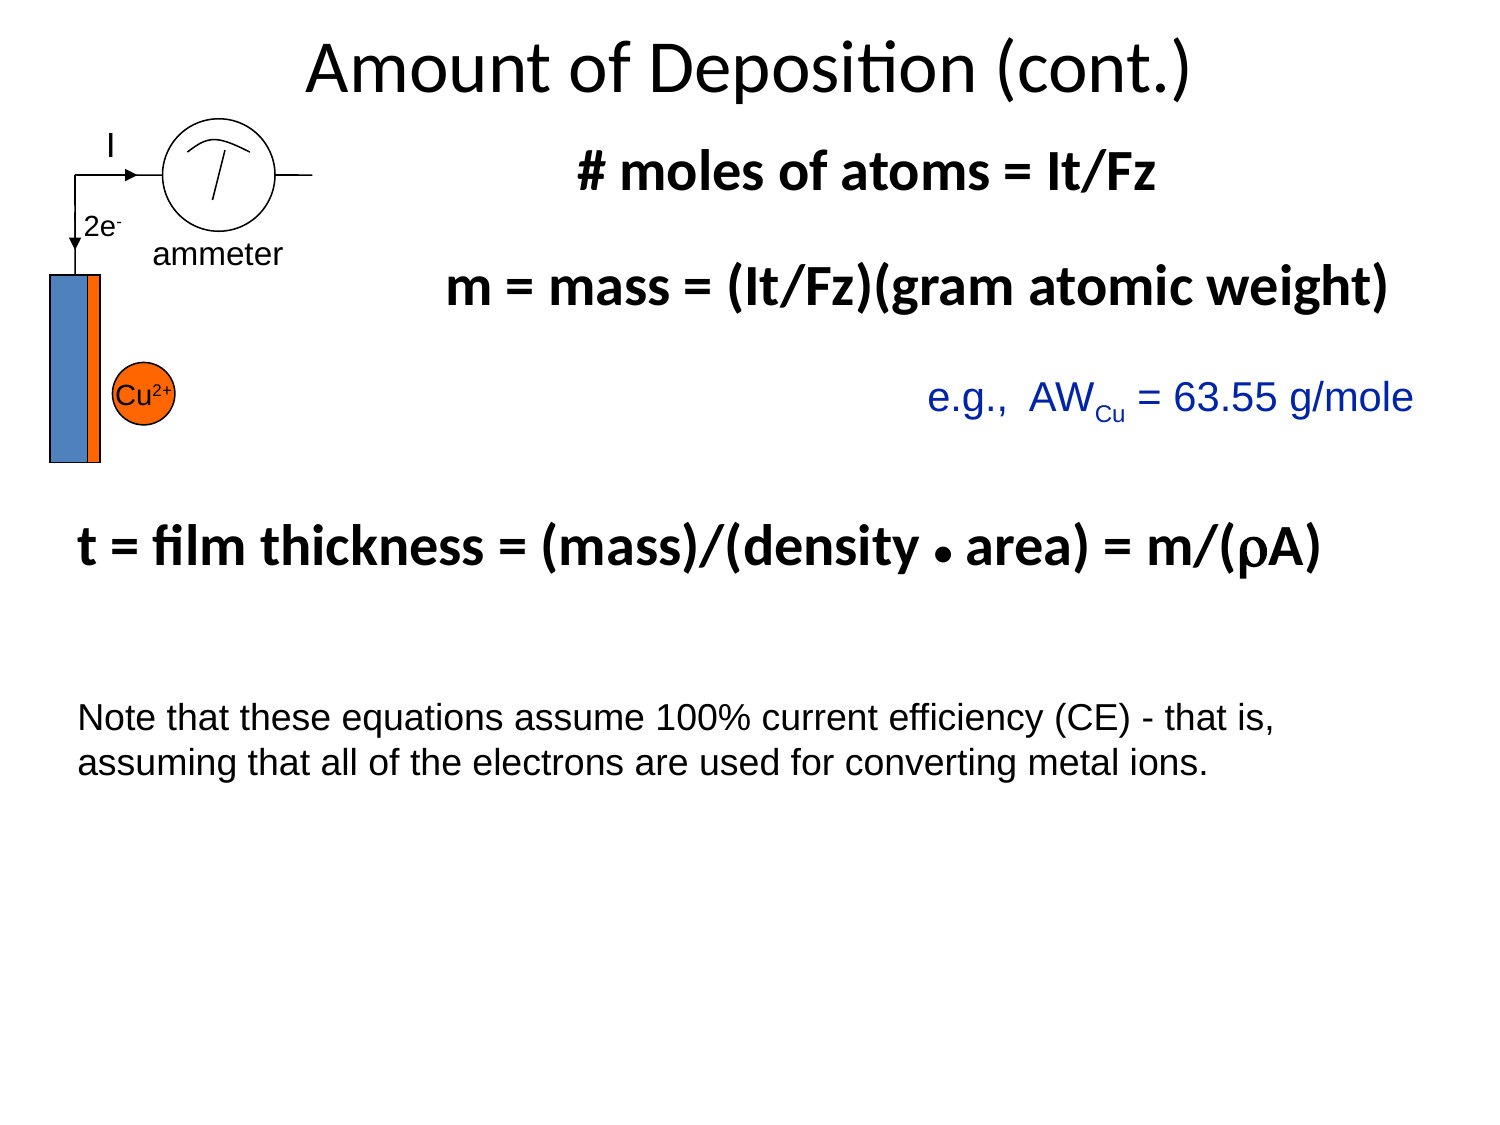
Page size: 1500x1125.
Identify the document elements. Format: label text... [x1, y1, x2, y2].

text_box [88, 275, 100, 463]
text_box t = film thickness = (mass)/(density • area) = m/(A) [62, 500, 1450, 585]
text_box ammeter [137, 224, 322, 280]
text_box Cu2+ [112, 362, 175, 425]
text_box m = mass = (It/Fz)(gram atomic weight) [430, 239, 1406, 325]
text_box [68, 212, 82, 250]
text_box e.g., AWCu = 63.55 g/mole [912, 362, 1463, 435]
text_box [162, 118, 276, 224]
text_box [187, 139, 250, 153]
text_box I [91, 112, 131, 173]
text_box # moles of atoms = It/Fz [562, 125, 1350, 220]
text_box [87, 171, 138, 182]
title Amount of Deposition (cont.) [0, 0, 1500, 125]
text_box 2e- [69, 199, 137, 250]
text_box [50, 275, 88, 463]
text_box Note that these equations assume 100% current efficiency (CE) - that is, assuming that all of the electrons are used for converting metal ions. [62, 685, 1441, 791]
